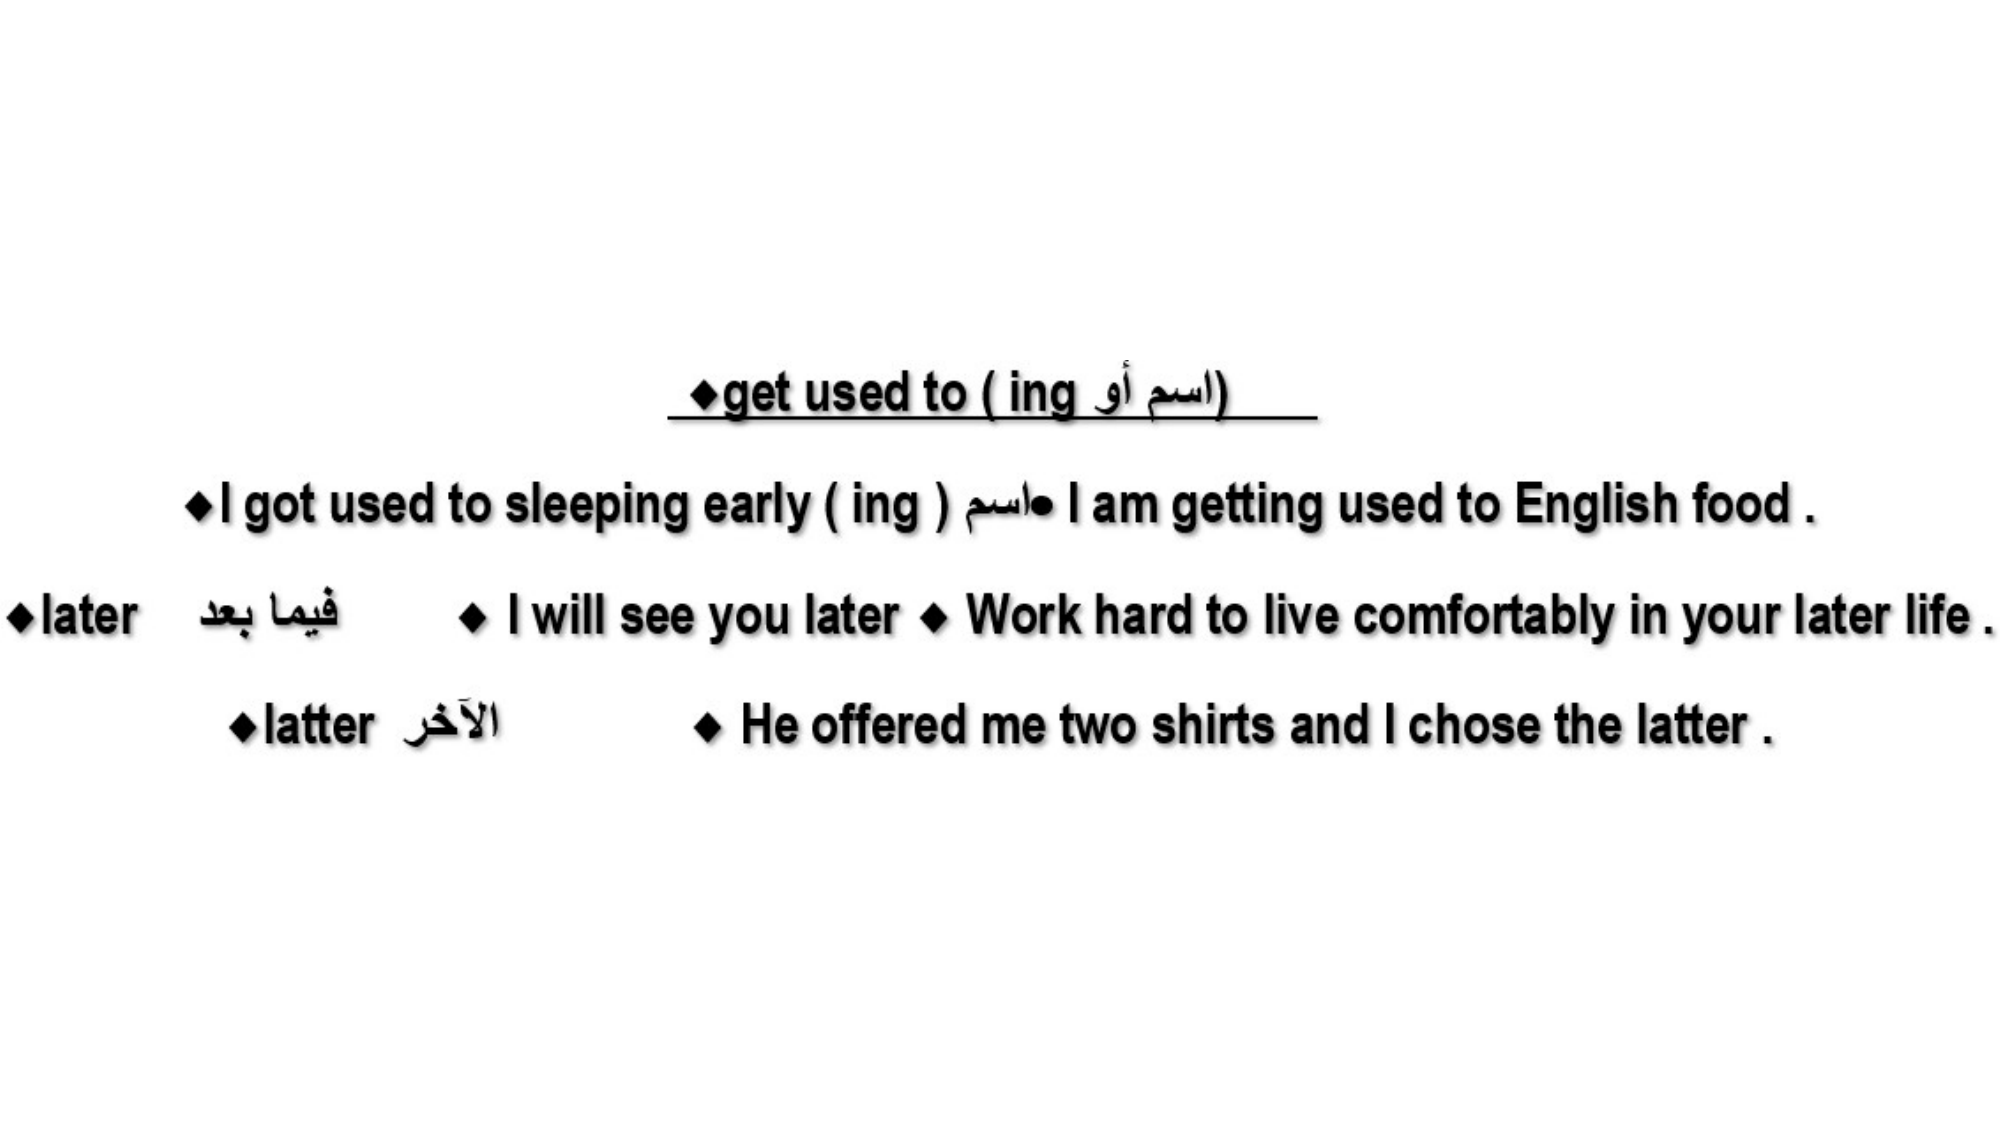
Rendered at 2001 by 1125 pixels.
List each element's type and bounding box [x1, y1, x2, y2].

picture [0, 360, 2000, 765]
